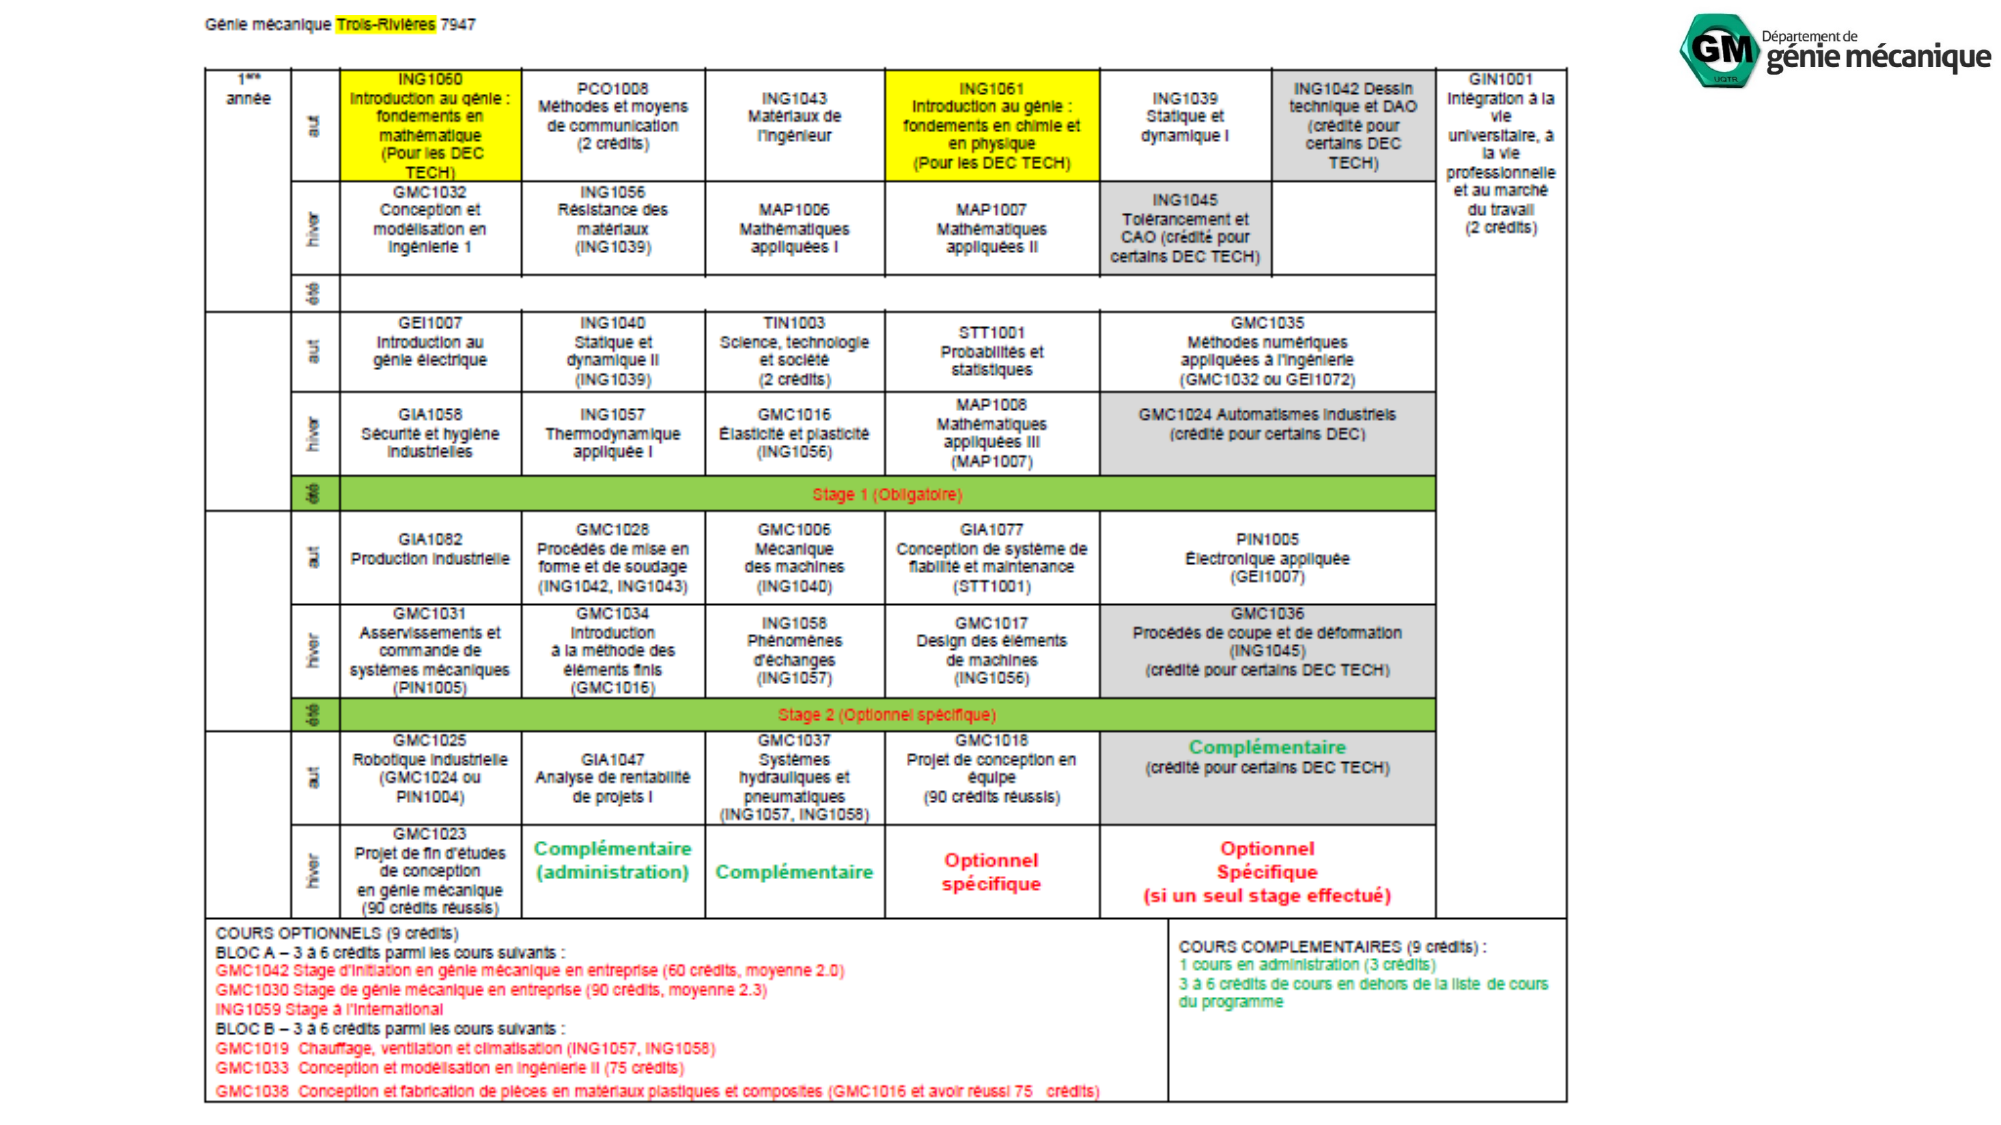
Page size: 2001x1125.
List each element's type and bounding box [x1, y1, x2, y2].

picture [1670, 0, 2000, 104]
picture [193, 15, 1580, 1113]
